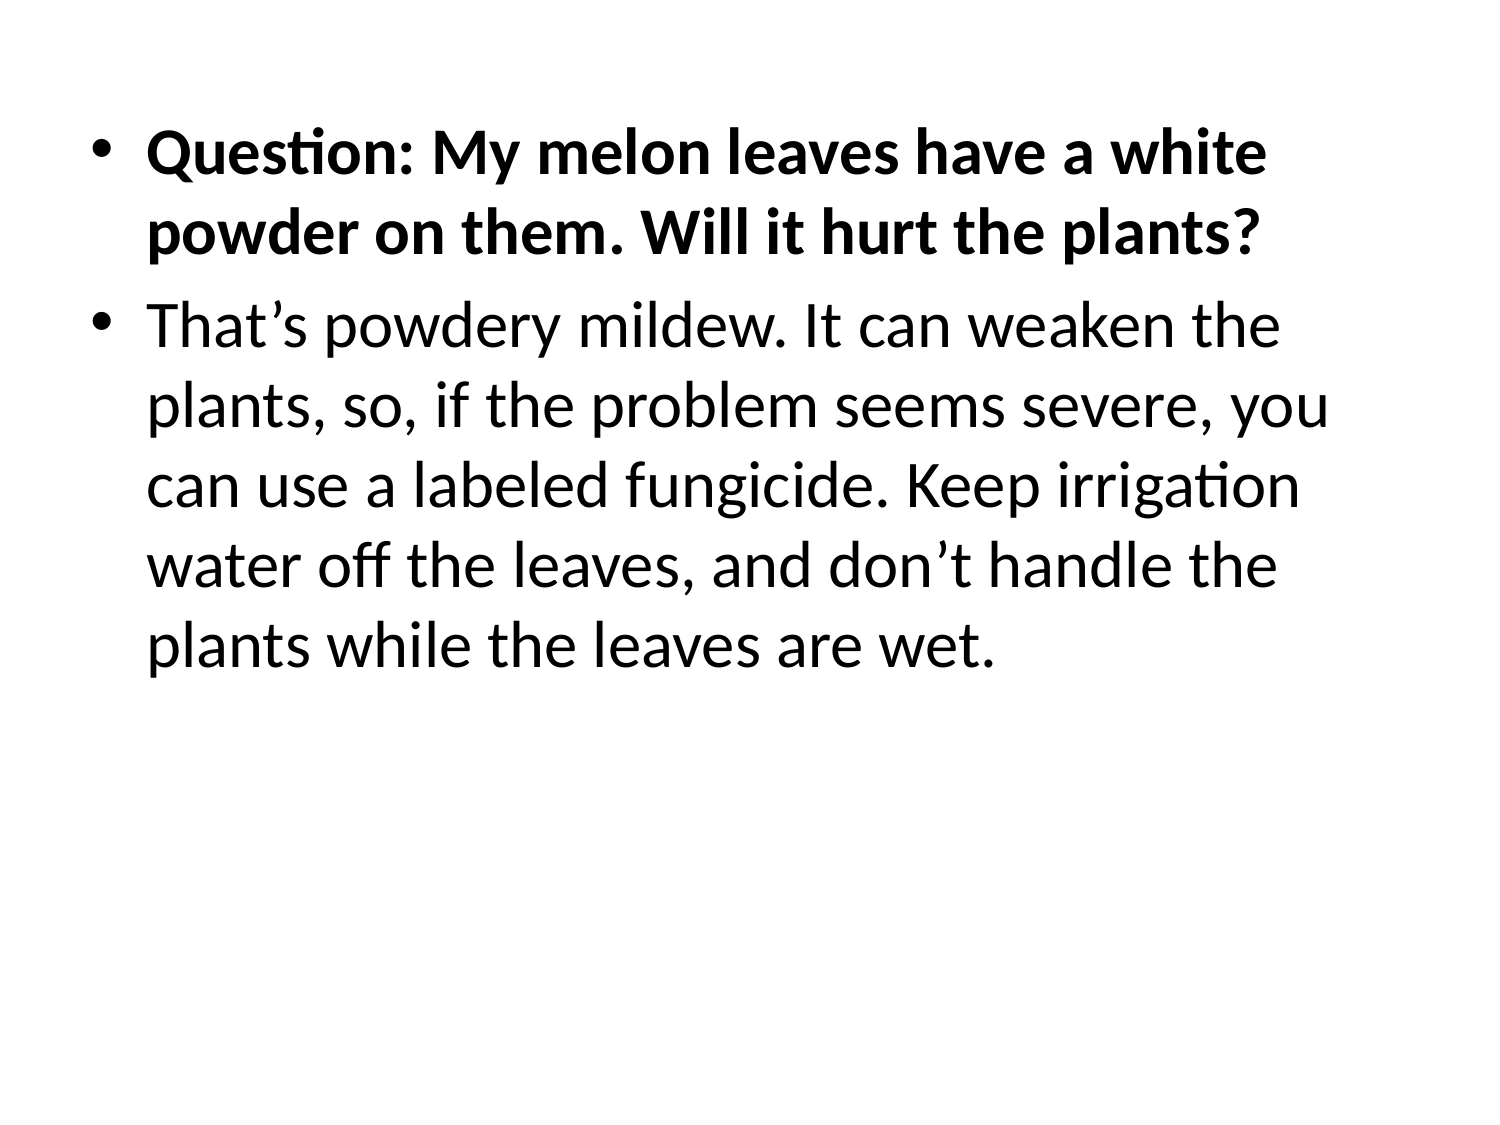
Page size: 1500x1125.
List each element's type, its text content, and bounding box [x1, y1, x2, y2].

list Question: My melon leaves have a white powder on them. Will it hurt the plants? That’s powdery mildew. It can weaken the plants, so, if the problem seems severe, you can use a labeled fungicide. Keep irrigation water off the leaves, and don’t handle the plants while the leaves are wet. [75, 99, 1425, 1005]
